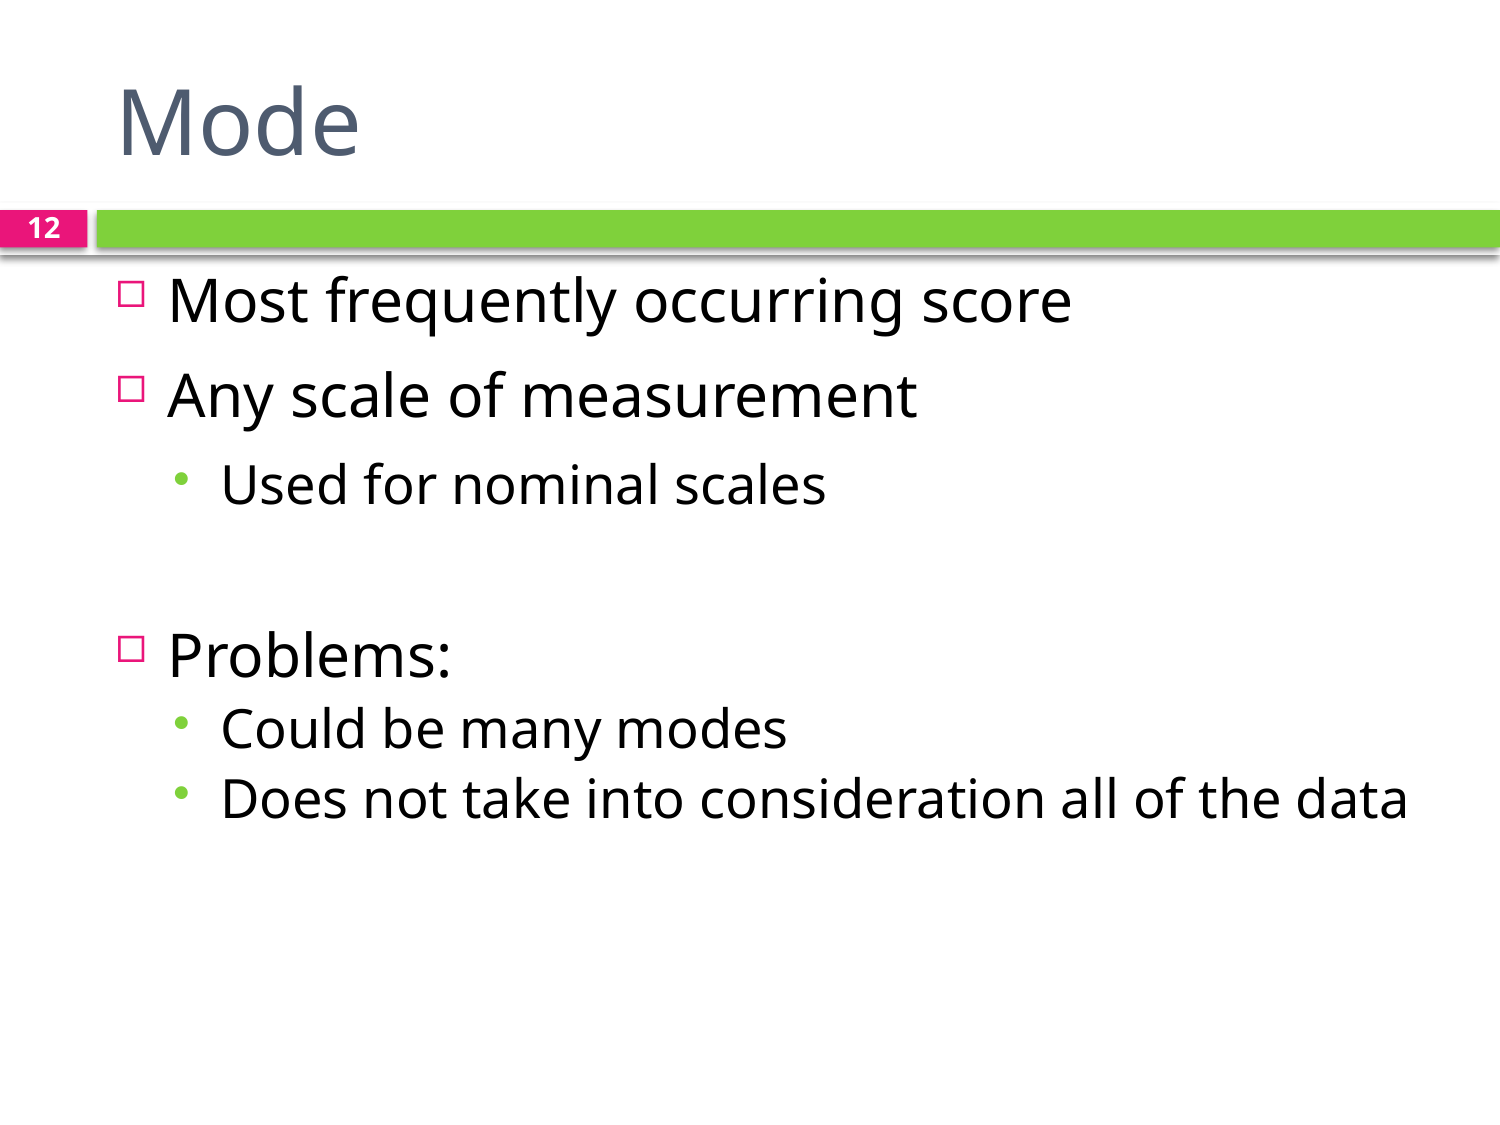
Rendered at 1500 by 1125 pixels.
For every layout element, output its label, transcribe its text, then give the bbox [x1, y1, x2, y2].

title Mode [100, 37, 1438, 200]
slide_number 12 [0, 208, 88, 249]
list Most frequently occurring score Any scale of measurement Used for nominal scales Problems: Could be many modes Does not take into consideration all of the data [100, 262, 1438, 1005]
